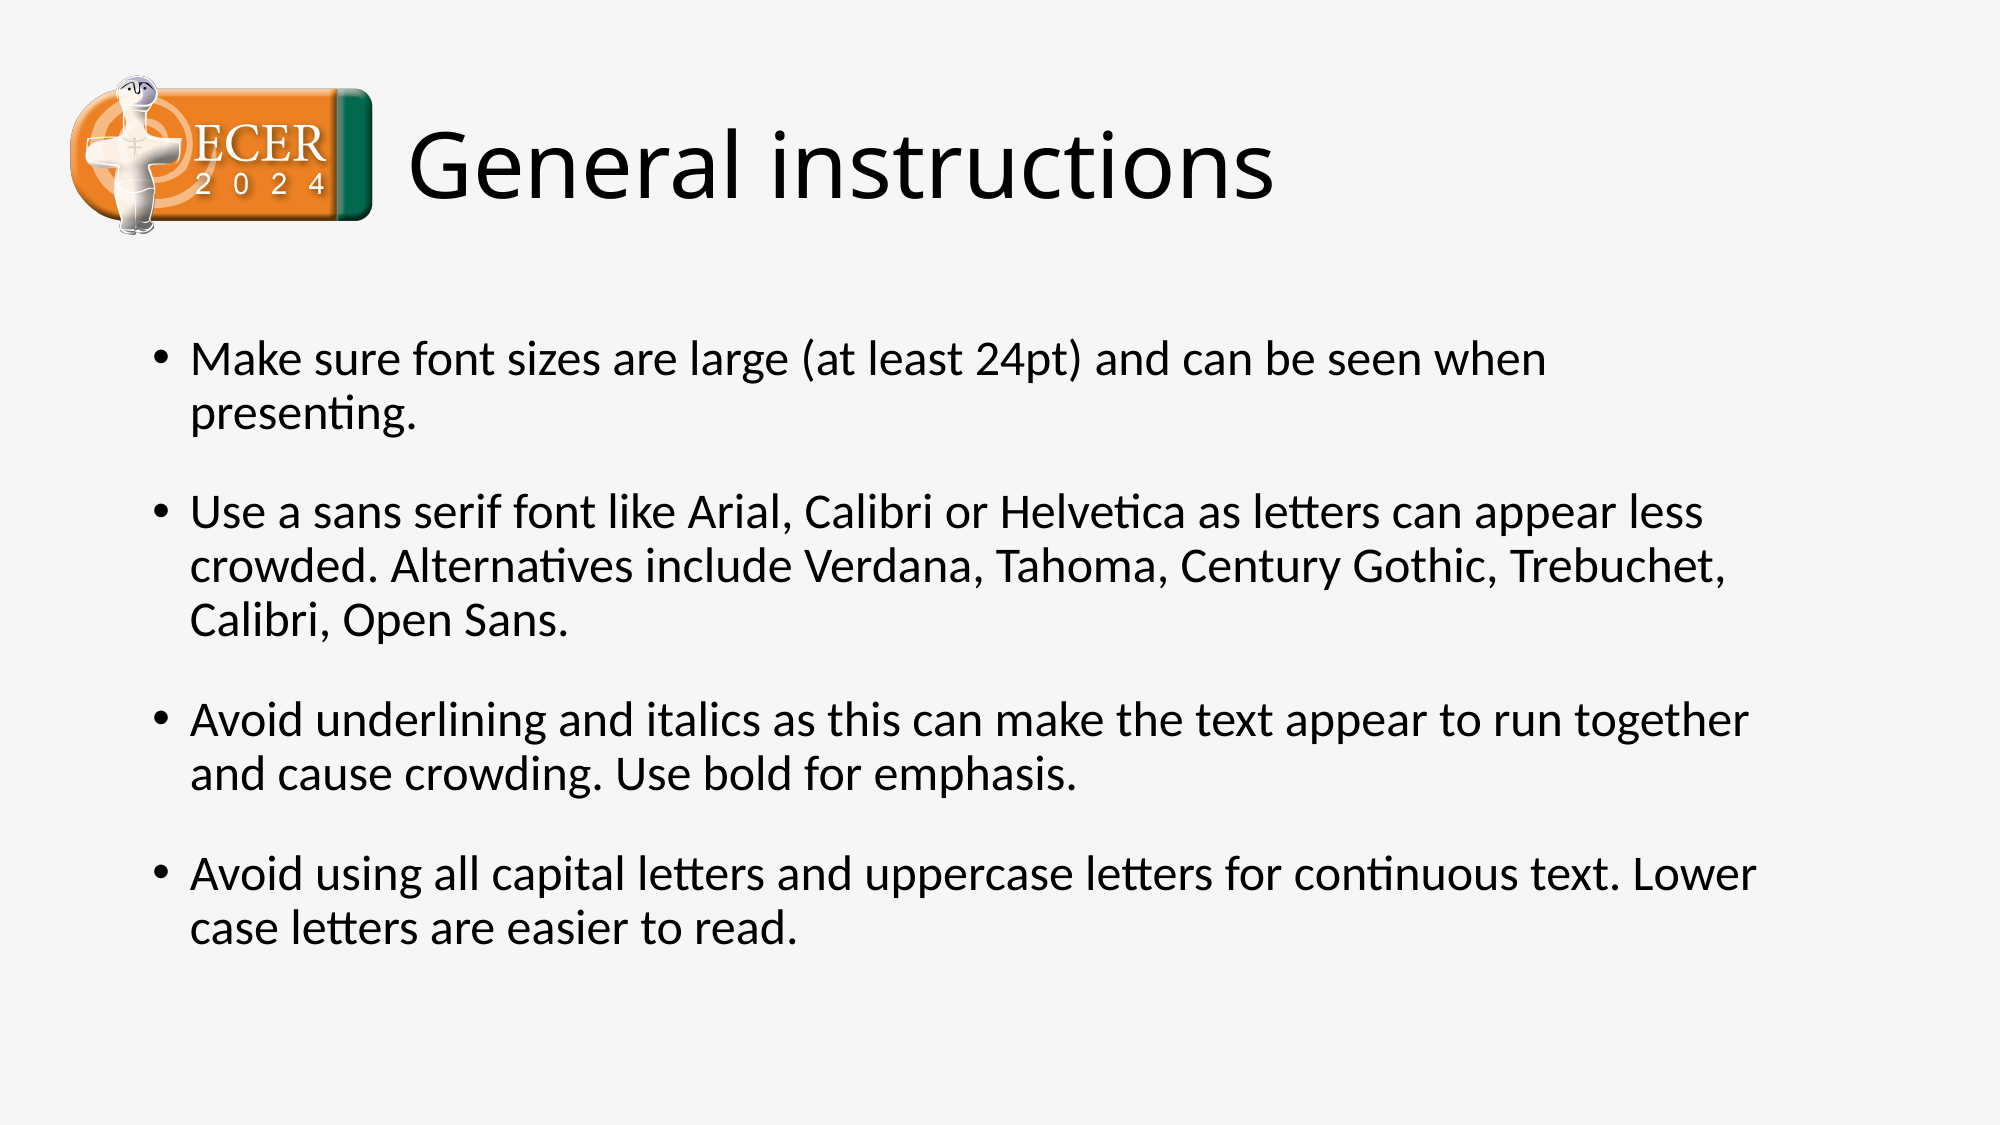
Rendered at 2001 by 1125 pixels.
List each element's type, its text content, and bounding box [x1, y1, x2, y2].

list Make sure font sizes are large (at least 24pt) and can be seen when presenting. Use a sans serif font like Arial, Calibri or Helvetica as letters can appear less crowded. Alternatives include Verdana, Tahoma, Century Gothic, Trebuchet, Calibri, Open Sans. Avoid underlining and italics as this can make the text appear to run together and cause crowding. Use bold for emphasis. Avoid using all capital letters and uppercase letters for continuous text. Lower case letters are easier to read. [137, 324, 1788, 1039]
title General instructions [391, 59, 1863, 278]
picture [49, 55, 386, 252]
